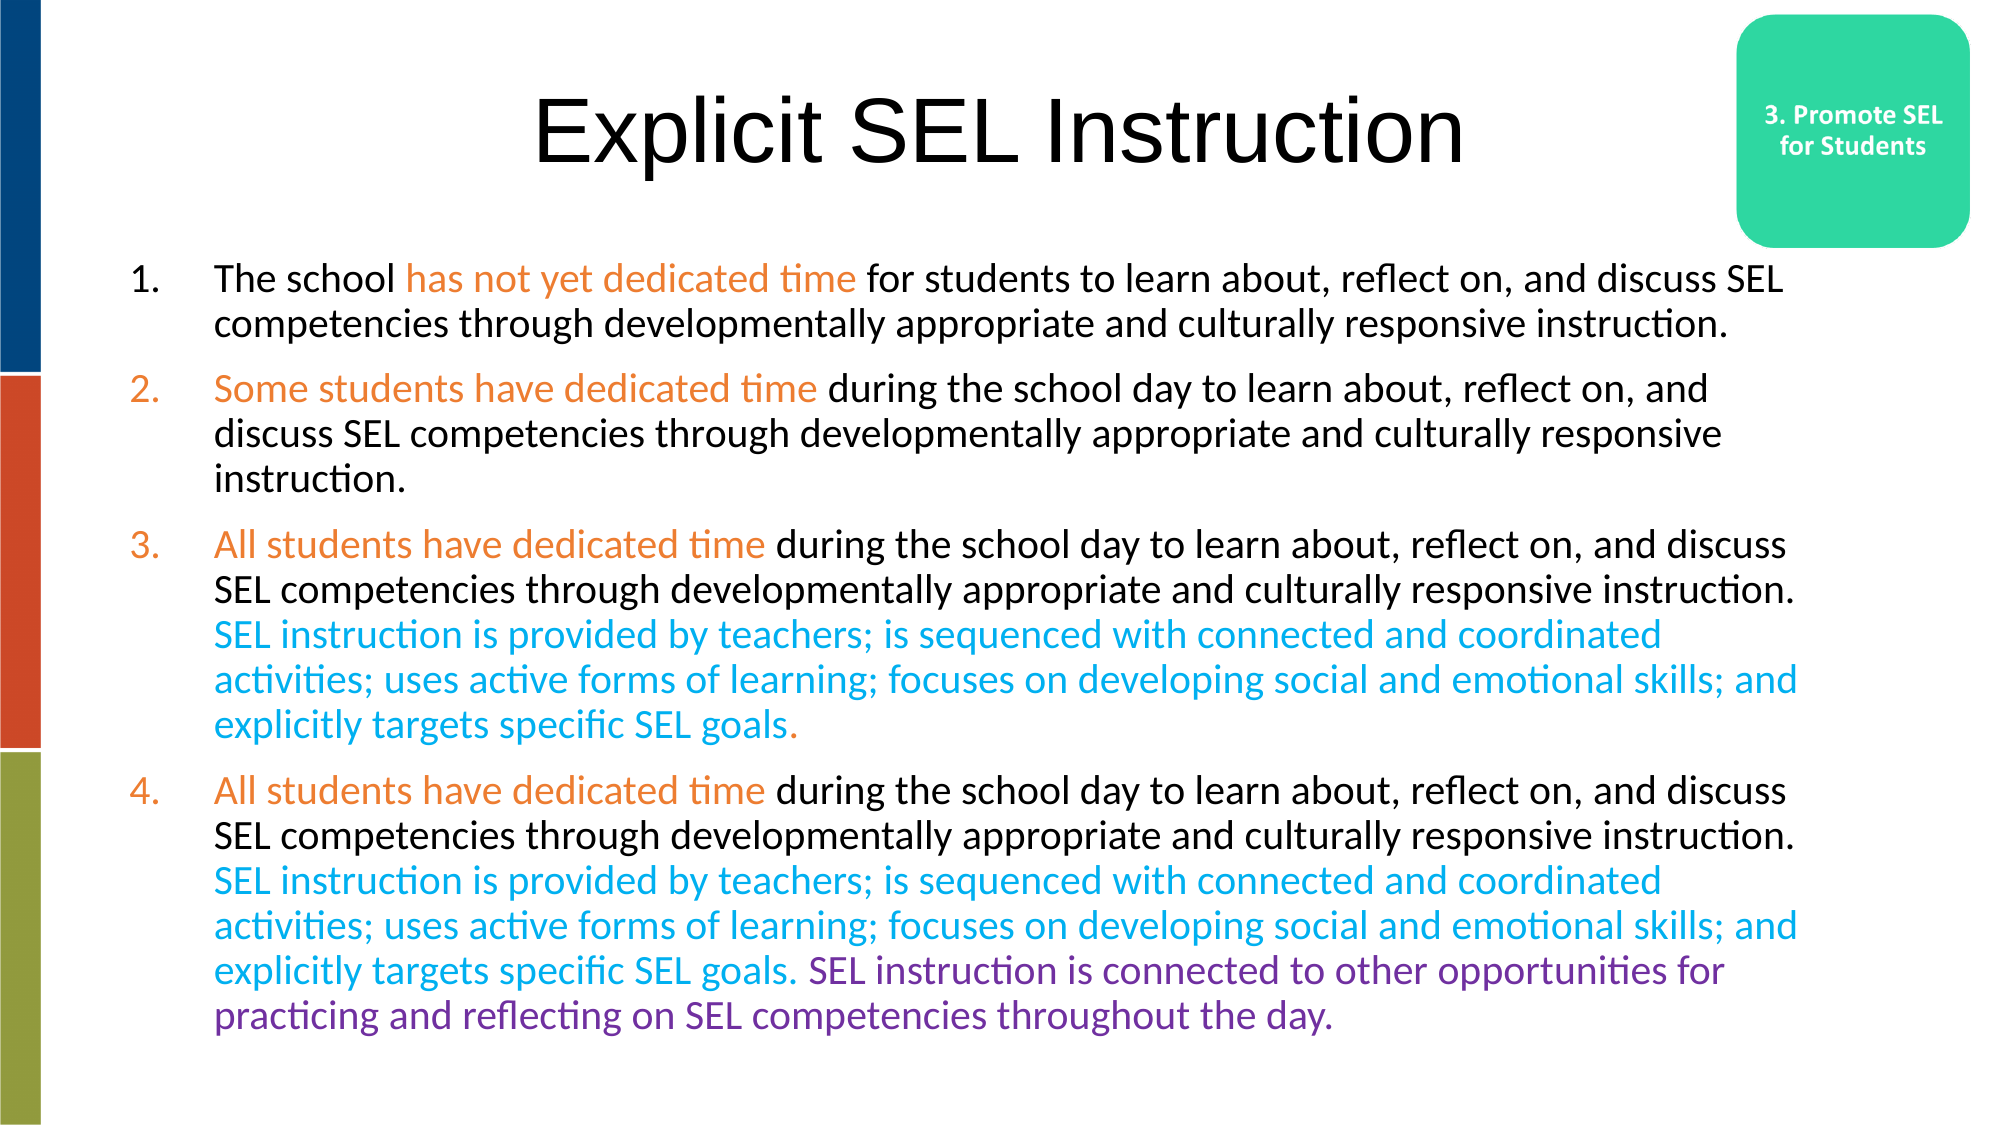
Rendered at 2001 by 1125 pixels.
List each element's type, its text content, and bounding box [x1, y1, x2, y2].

title Explicit SEL Instruction [136, 23, 1735, 242]
text_box The school has not yet dedicated time for students to learn about, reflect on, and discuss SEL competencies through developmentally appropriate and culturally responsive instruction. Some students have dedicated time during the school day to learn about, reflect on, and discuss SEL competencies through developmentally appropriate and culturally responsive instruction. All students have dedicated time during the school day to learn about, reflect on, and discuss SEL competencies through developmentally appropriate and culturally responsive instruction. SEL instruction is provided by teachers; is sequenced with connected and coordinated activities; uses active forms of learning; focuses on developing social and emotional skills; and explicitly targets specific SEL goals. All students have dedicated time during the school day to learn about, reflect on, and discuss SEL competencies through developmentally appropriate and culturally responsive instruction. SEL instruction is provided by teachers; is sequenced with connected and coordinated activities; uses active forms of learning; focuses on developing social and emotional skills; and explicitly targets specific SEL goals. SEL instruction is connected to other opportunities for practicing and reflecting on SEL competencies throughout the day. [114, 248, 1837, 1102]
picture [1735, 13, 1972, 249]
picture [1, 0, 40, 1124]
